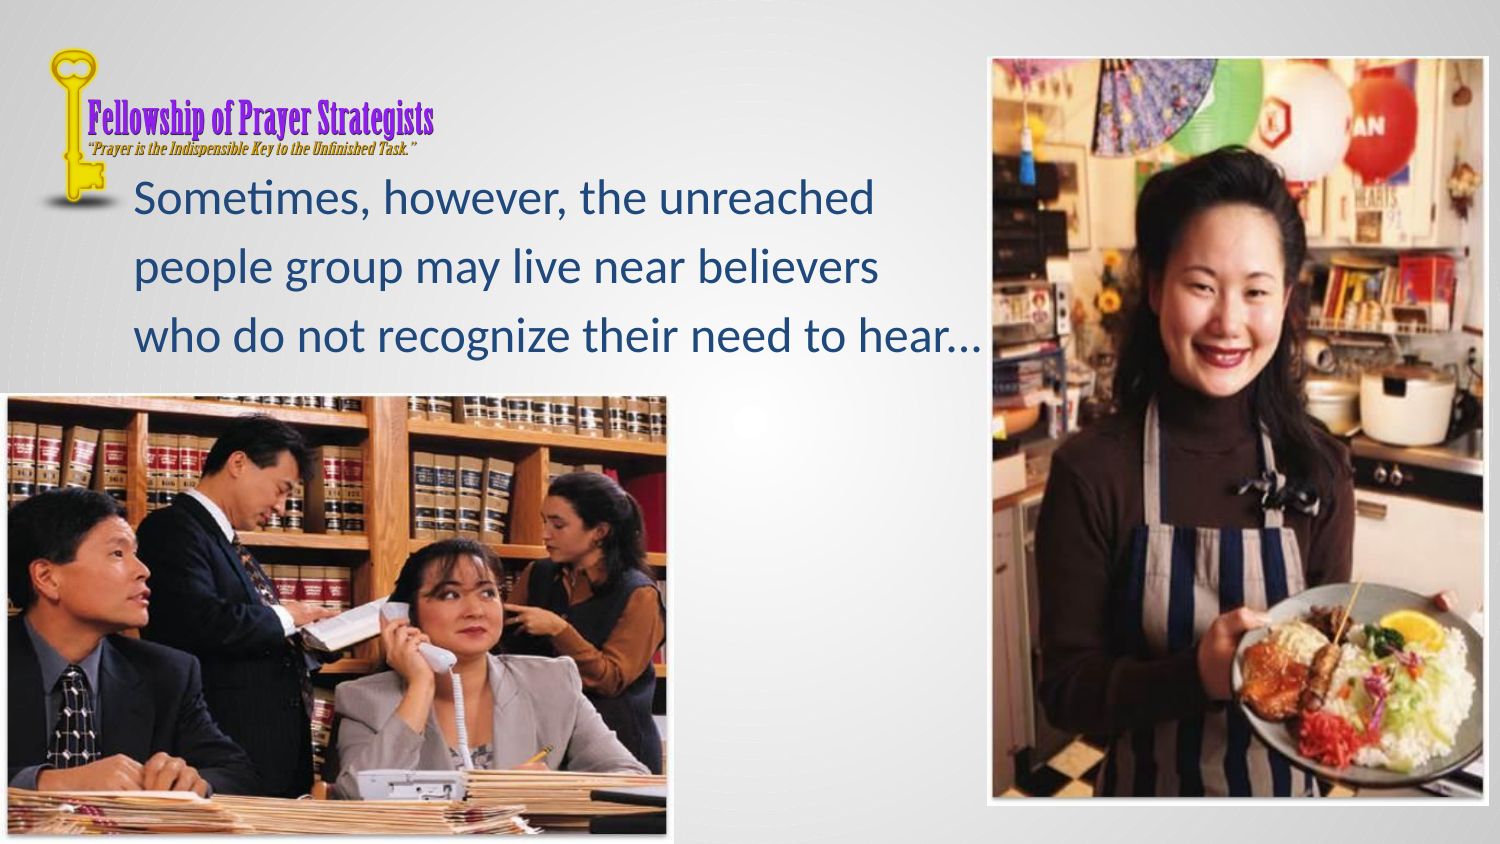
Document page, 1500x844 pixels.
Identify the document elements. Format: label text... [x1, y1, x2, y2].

list Sometimes, however, the unreached people group may live near believers who do not recognize their need to hear... [118, 140, 981, 526]
picture [0, 392, 674, 844]
picture [0, 0, 472, 266]
picture [987, 56, 1489, 806]
